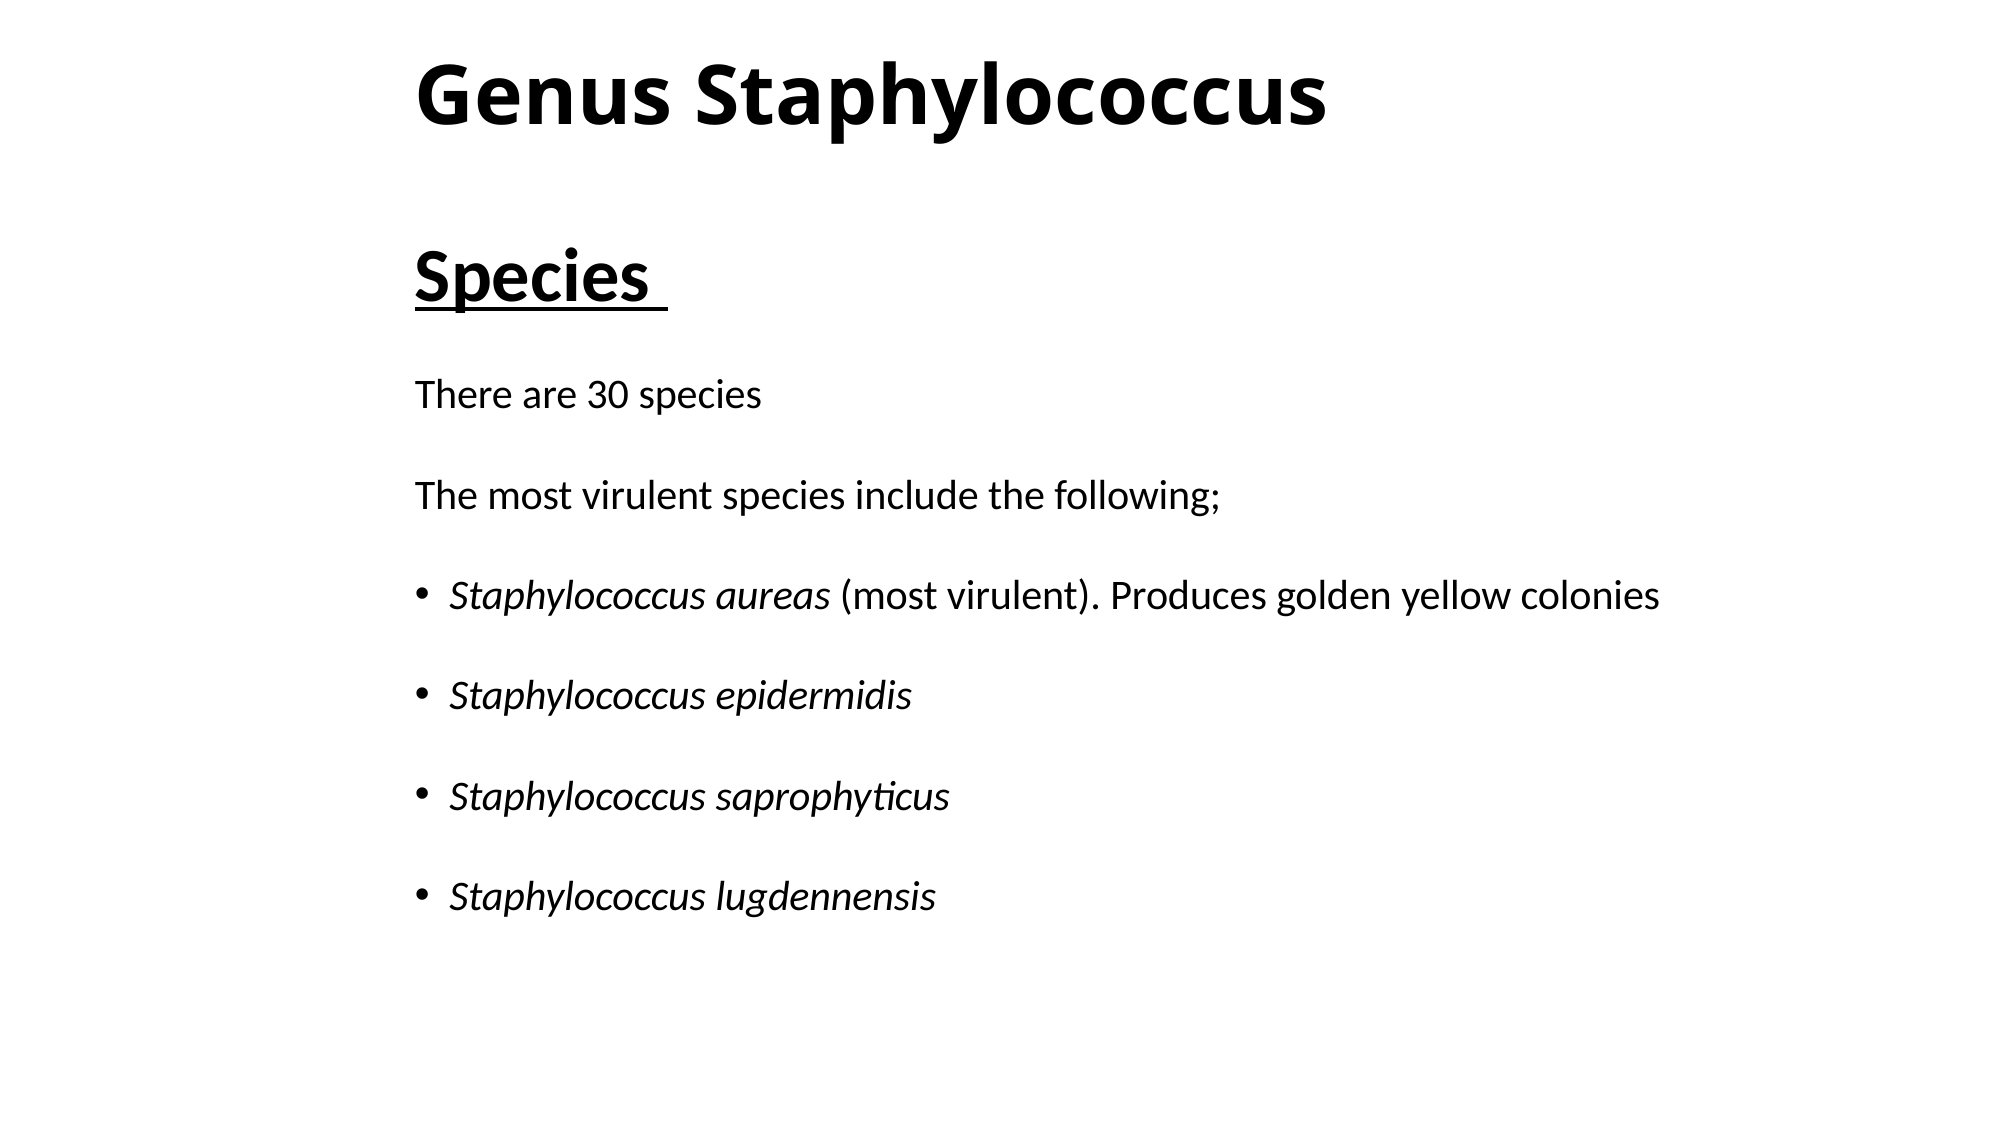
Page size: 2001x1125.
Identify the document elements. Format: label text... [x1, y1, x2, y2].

list Species There are 30 species The most virulent species include the following; Staphylococcus aureas (most virulent). Produces golden yellow colonies Staphylococcus epidermidis Staphylococcus saprophyticus Staphylococcus lugdennensis [399, 162, 1675, 1005]
title Genus Staphylococcus [399, 45, 1675, 150]
